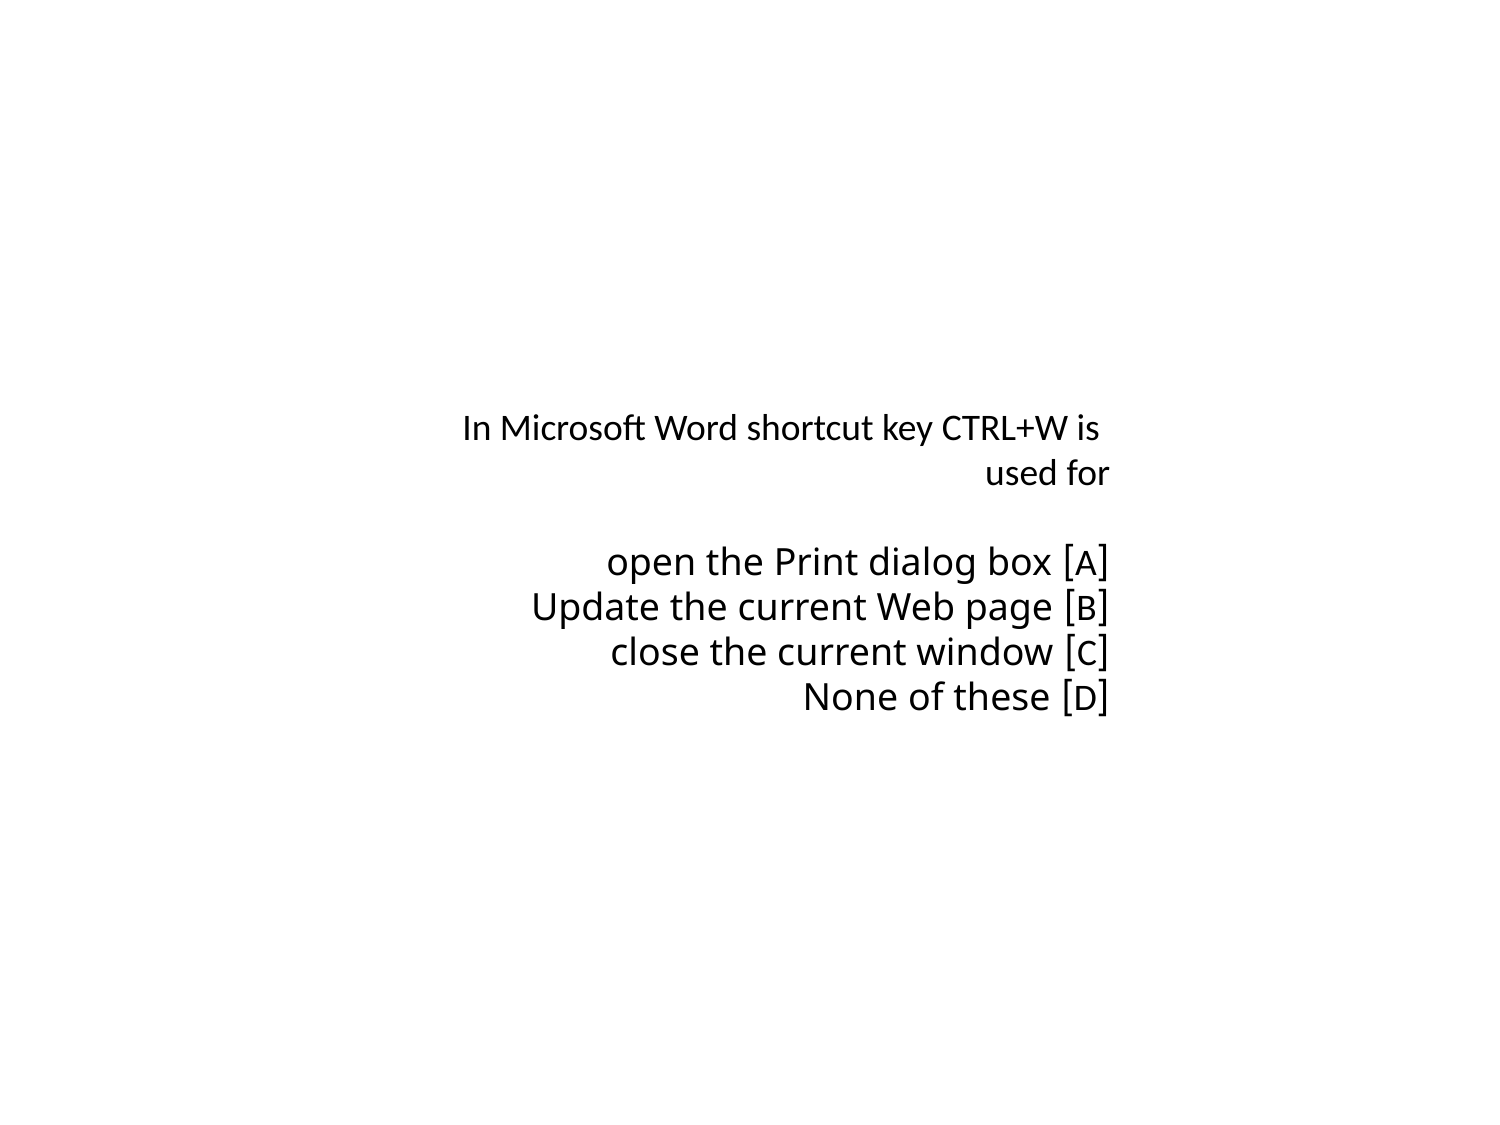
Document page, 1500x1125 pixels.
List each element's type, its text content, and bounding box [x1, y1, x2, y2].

text_box In Microsoft Word shortcut key CTRL+W is used for [A] open the Print dialog box [B] Update the current Web page [C] close the current window [D] None of these [374, 395, 1125, 726]
